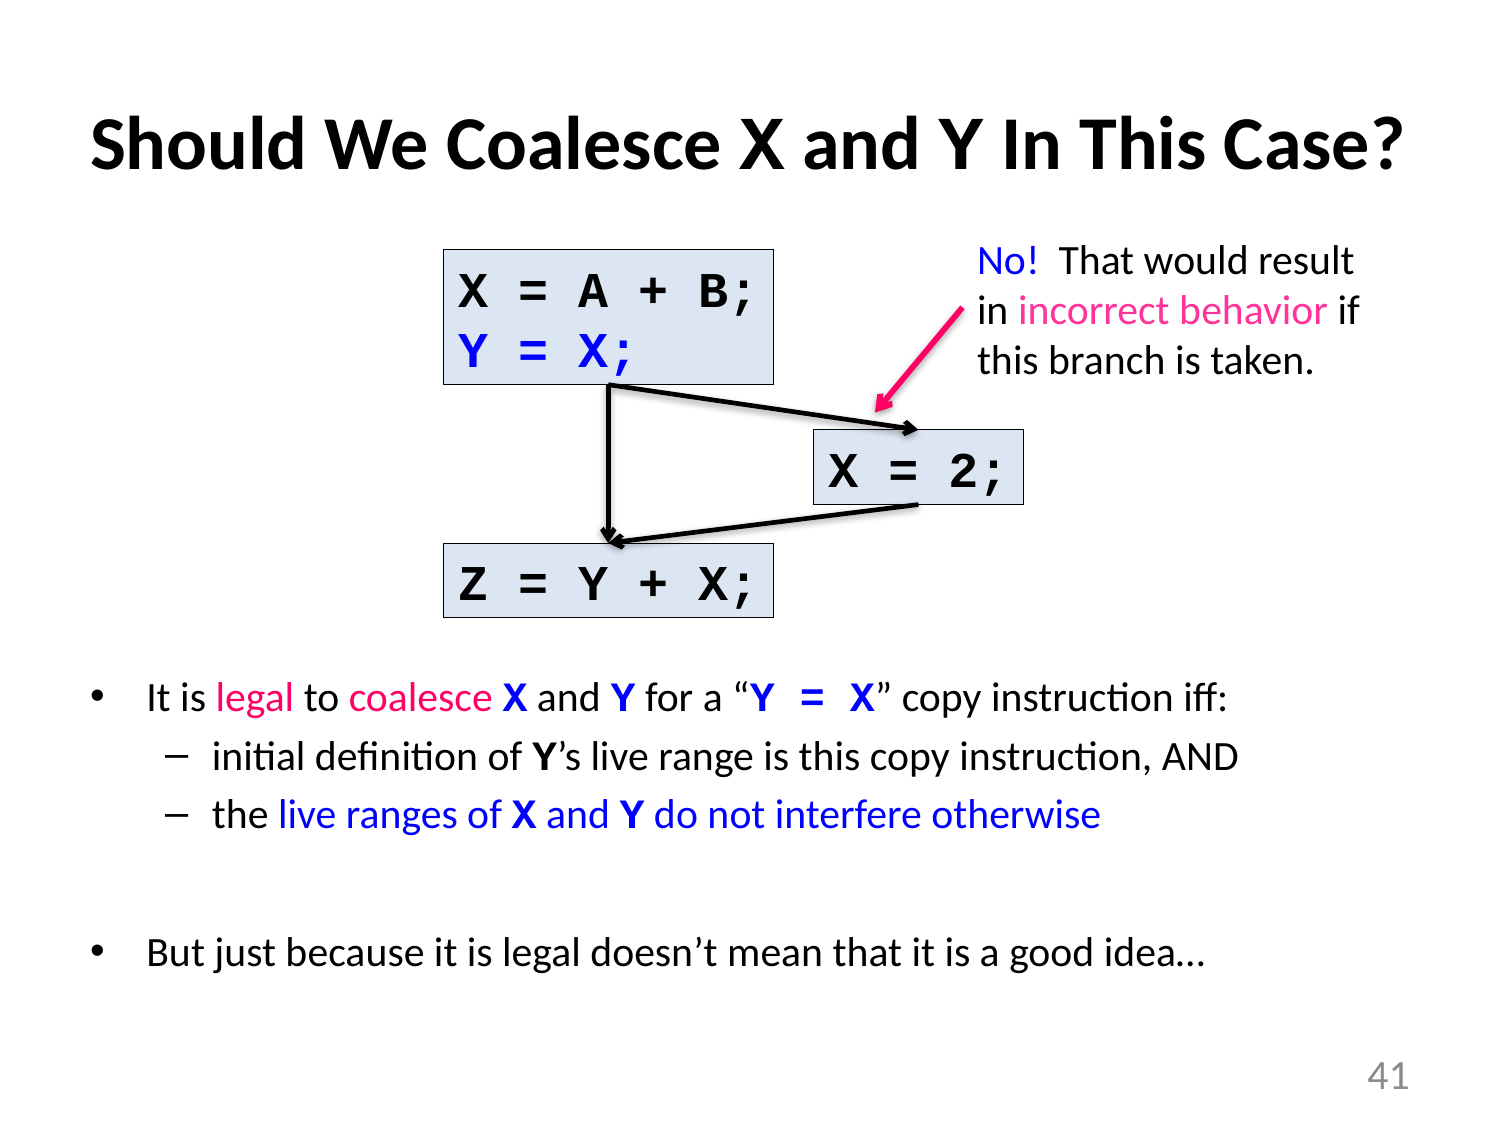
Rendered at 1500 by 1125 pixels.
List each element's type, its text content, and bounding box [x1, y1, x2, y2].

text_box X = 2; [813, 429, 1024, 505]
text_box Z = Y + X; [443, 543, 774, 618]
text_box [874, 224, 1401, 413]
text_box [609, 386, 919, 431]
text_box X = A + B; Y = X; [443, 249, 774, 385]
title Should We Coalesce X and Y In This Case? [75, 45, 1425, 233]
list It is legal to coalesce X and Y for a “Y = X” copy instruction iff: initial definition of Y’s live range is this copy instruction, AND the live ranges of X and Y do not interfere otherwise But just because it is legal doesn’t mean that it is a good idea… [75, 662, 1425, 1000]
slide_number 41 [1074, 1042, 1425, 1103]
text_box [608, 505, 919, 544]
